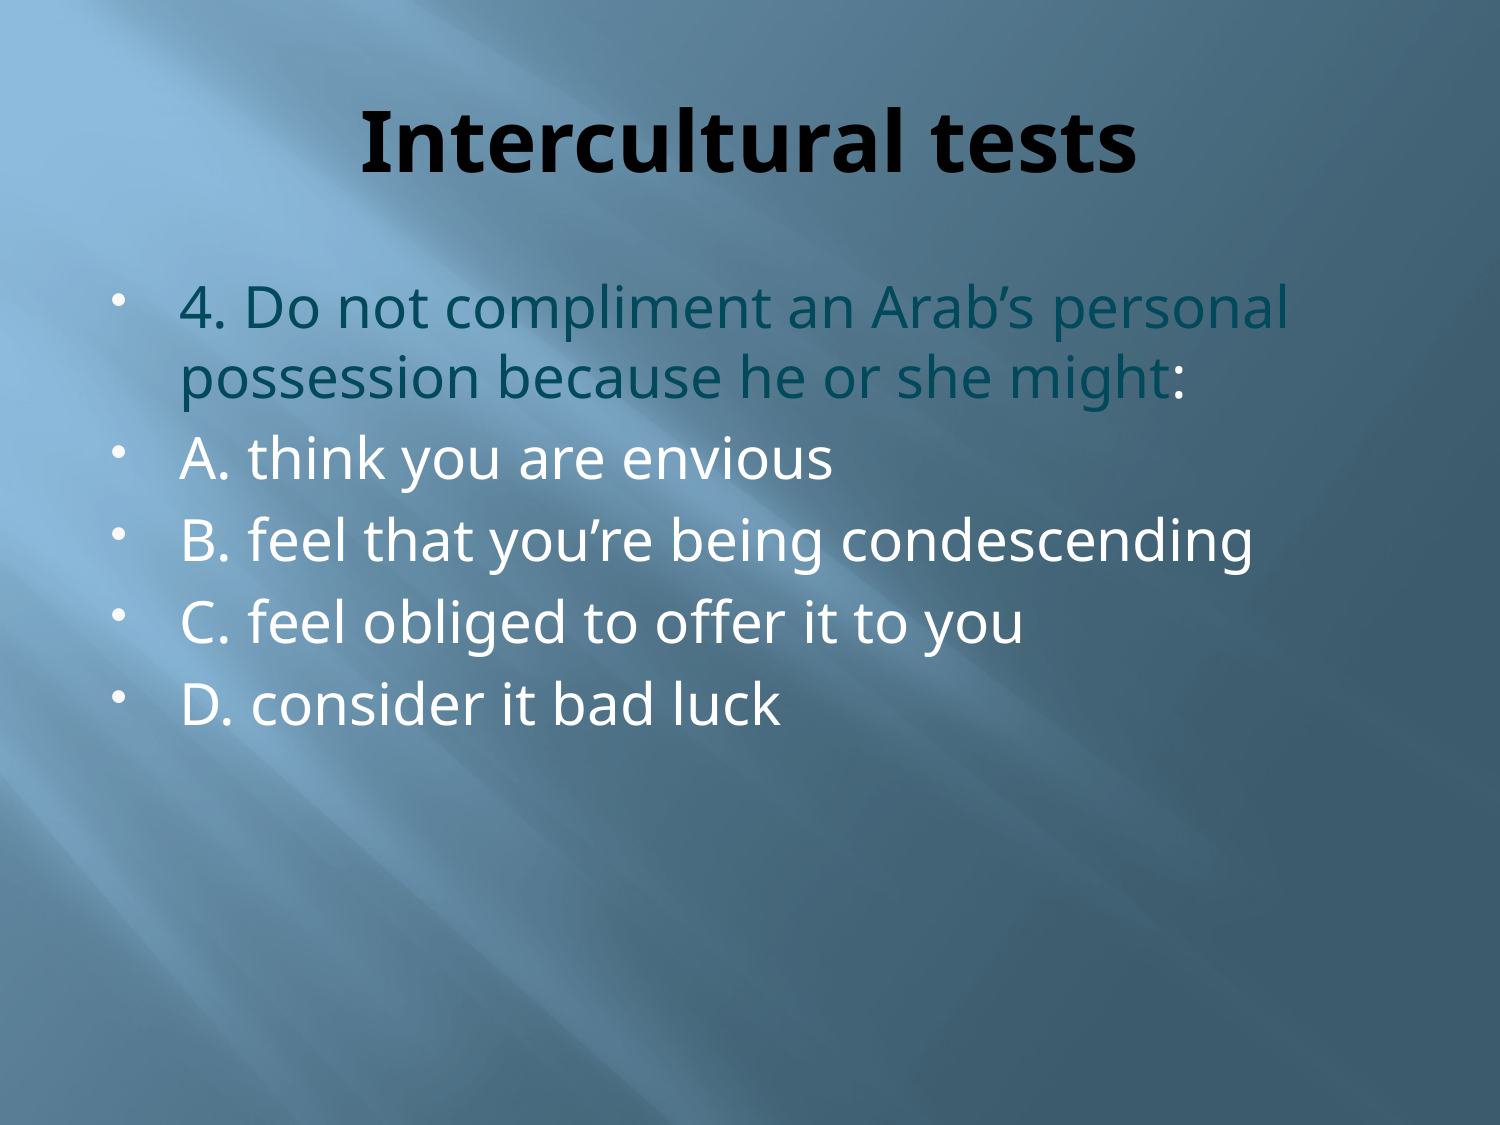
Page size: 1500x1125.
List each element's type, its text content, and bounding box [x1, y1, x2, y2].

title Intercultural tests [75, 45, 1425, 233]
list 4. Do not compliment an Arab’s personal possession because he or she might: A. think you are envious B. feel that you’re being condescending C. feel obliged to offer it to you D. consider it bad luck [75, 262, 1425, 1035]
